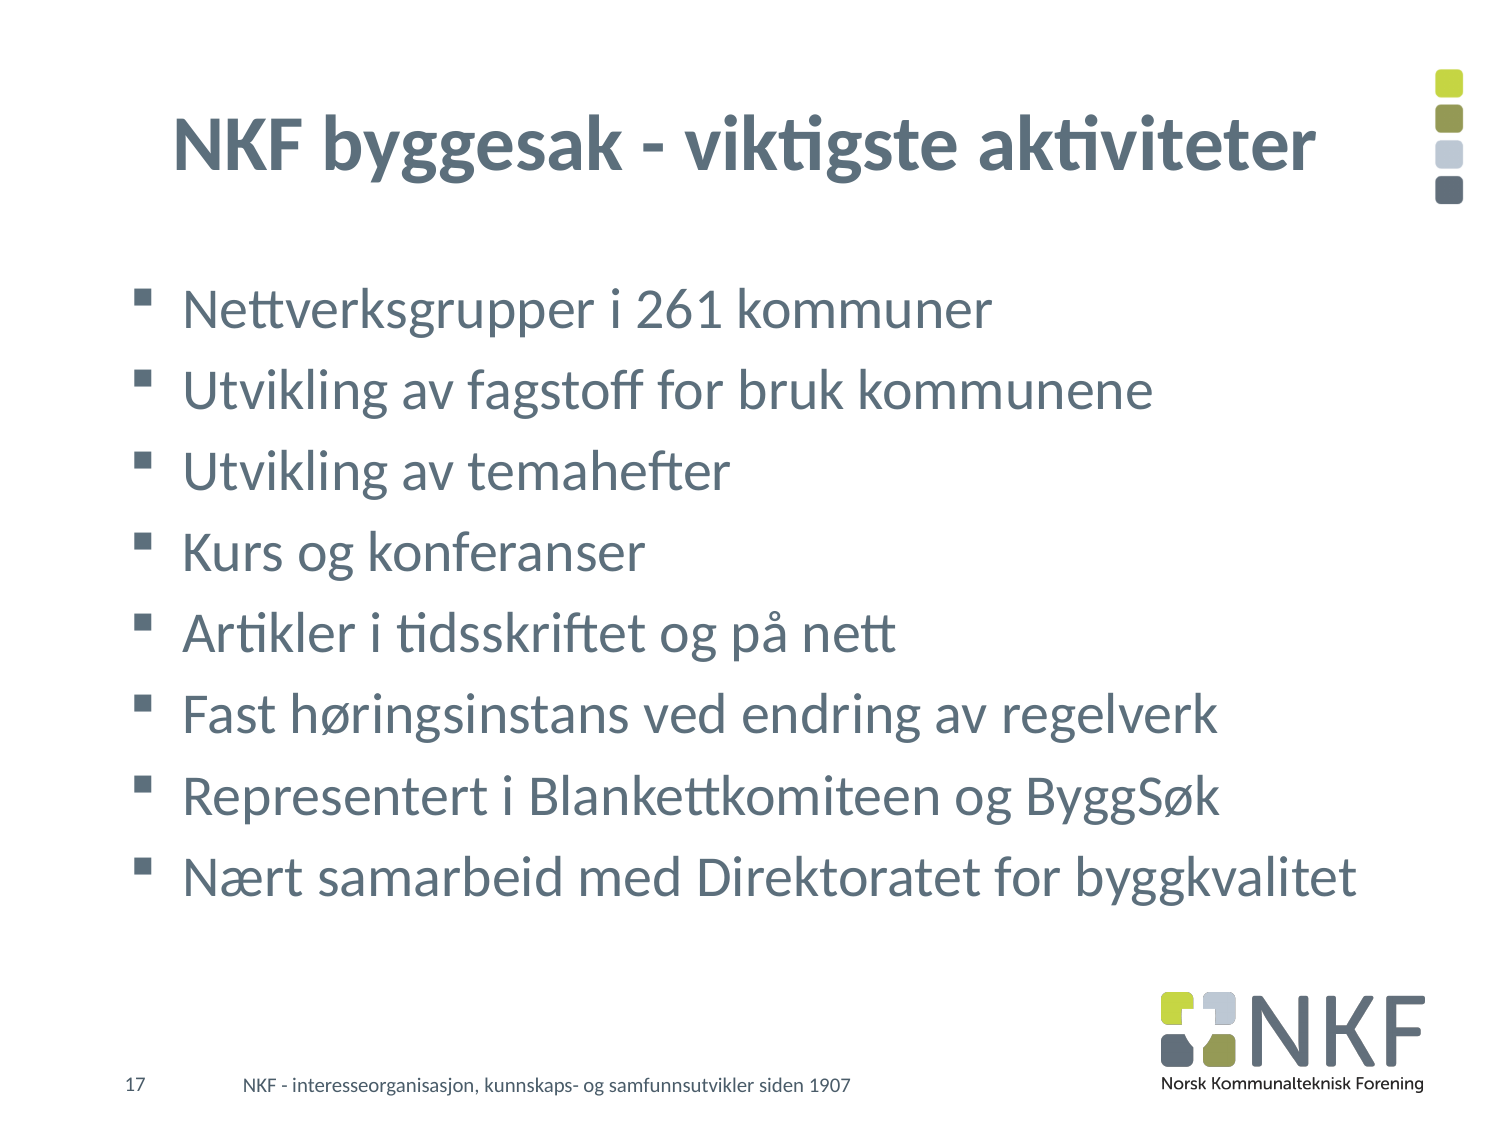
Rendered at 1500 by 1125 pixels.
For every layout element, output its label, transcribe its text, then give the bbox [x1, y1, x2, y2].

title NKF byggesak - viktigste aktiviteter [114, 45, 1377, 233]
picture [1161, 992, 1425, 1093]
slide_number 17 [68, 1053, 161, 1113]
footer NKF - interesseorganisasjon, kunnskaps- og samfunnsutvikler siden 1907 [227, 1054, 981, 1115]
picture [1426, 65, 1472, 209]
list Nettverksgrupper i 261 kommuner Utvikling av fagstoff for bruk kommunene Utvikling av temahefter Kurs og konferanser Artikler i tidsskriftet og på nett Fast høringsinstans ved endring av regelverk Representert i Blankettkomiteen og ByggSøk Nært samarbeid med Direktoratet for byggkvalitet [114, 262, 1377, 959]
